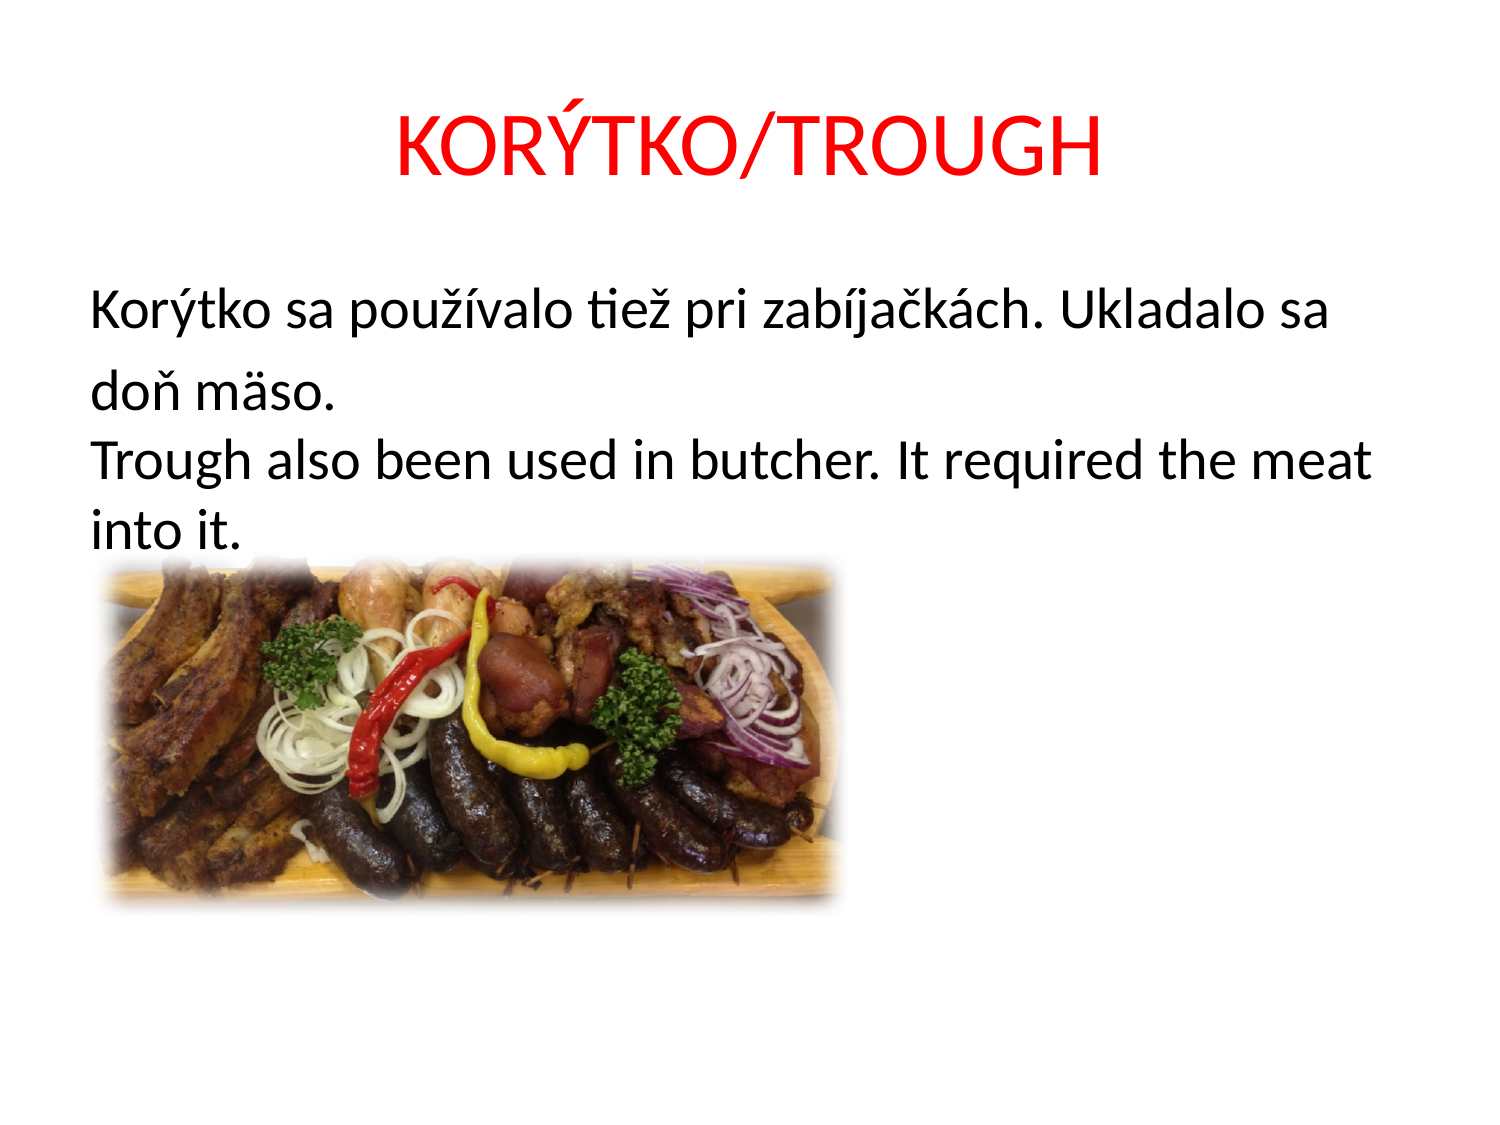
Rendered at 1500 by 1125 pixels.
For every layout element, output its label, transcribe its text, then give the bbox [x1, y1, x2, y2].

list Korýtko sa používalo tiež pri zabíjačkách. Ukladalo sa doň mäso. Trough also been used in butcher. It required the meat into it. [75, 262, 1425, 1005]
title KORÝTKO/TROUGH [75, 45, 1425, 233]
picture [92, 550, 849, 917]
